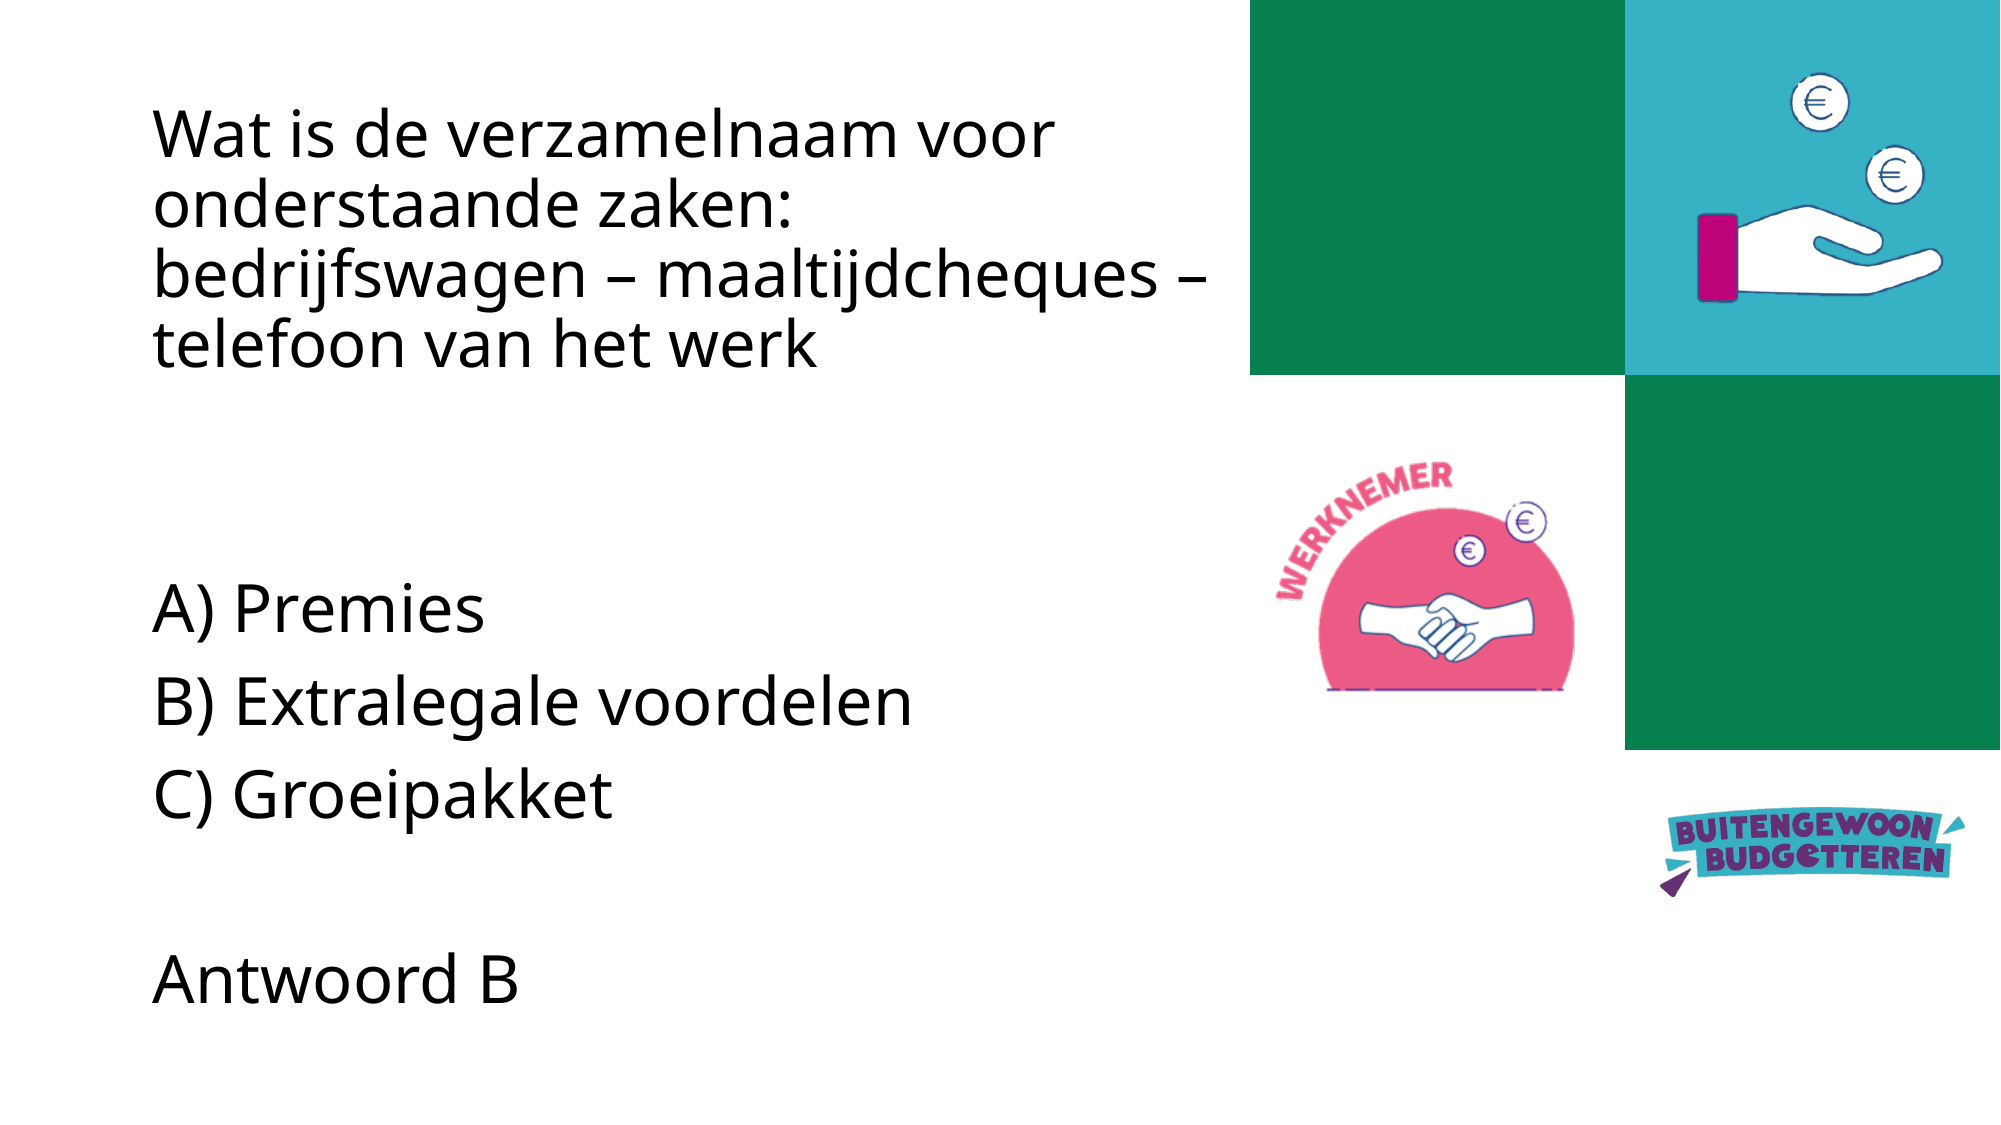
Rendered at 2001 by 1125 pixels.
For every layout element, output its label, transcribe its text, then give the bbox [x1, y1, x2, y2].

title Wat is de verzamelnaam voor onderstaande zaken: bedrijfswagen – maaltijdcheques – telefoon van het werk [137, 90, 1262, 393]
picture [1642, 33, 1983, 398]
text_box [1249, 0, 1625, 375]
list A) Premies B) Extralegale voordelen C) Groeipakket Antwoord B [137, 466, 1523, 1055]
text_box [1624, 374, 2000, 750]
text_box [1625, 0, 2000, 374]
picture [1660, 807, 1965, 898]
picture [1257, 449, 1598, 701]
